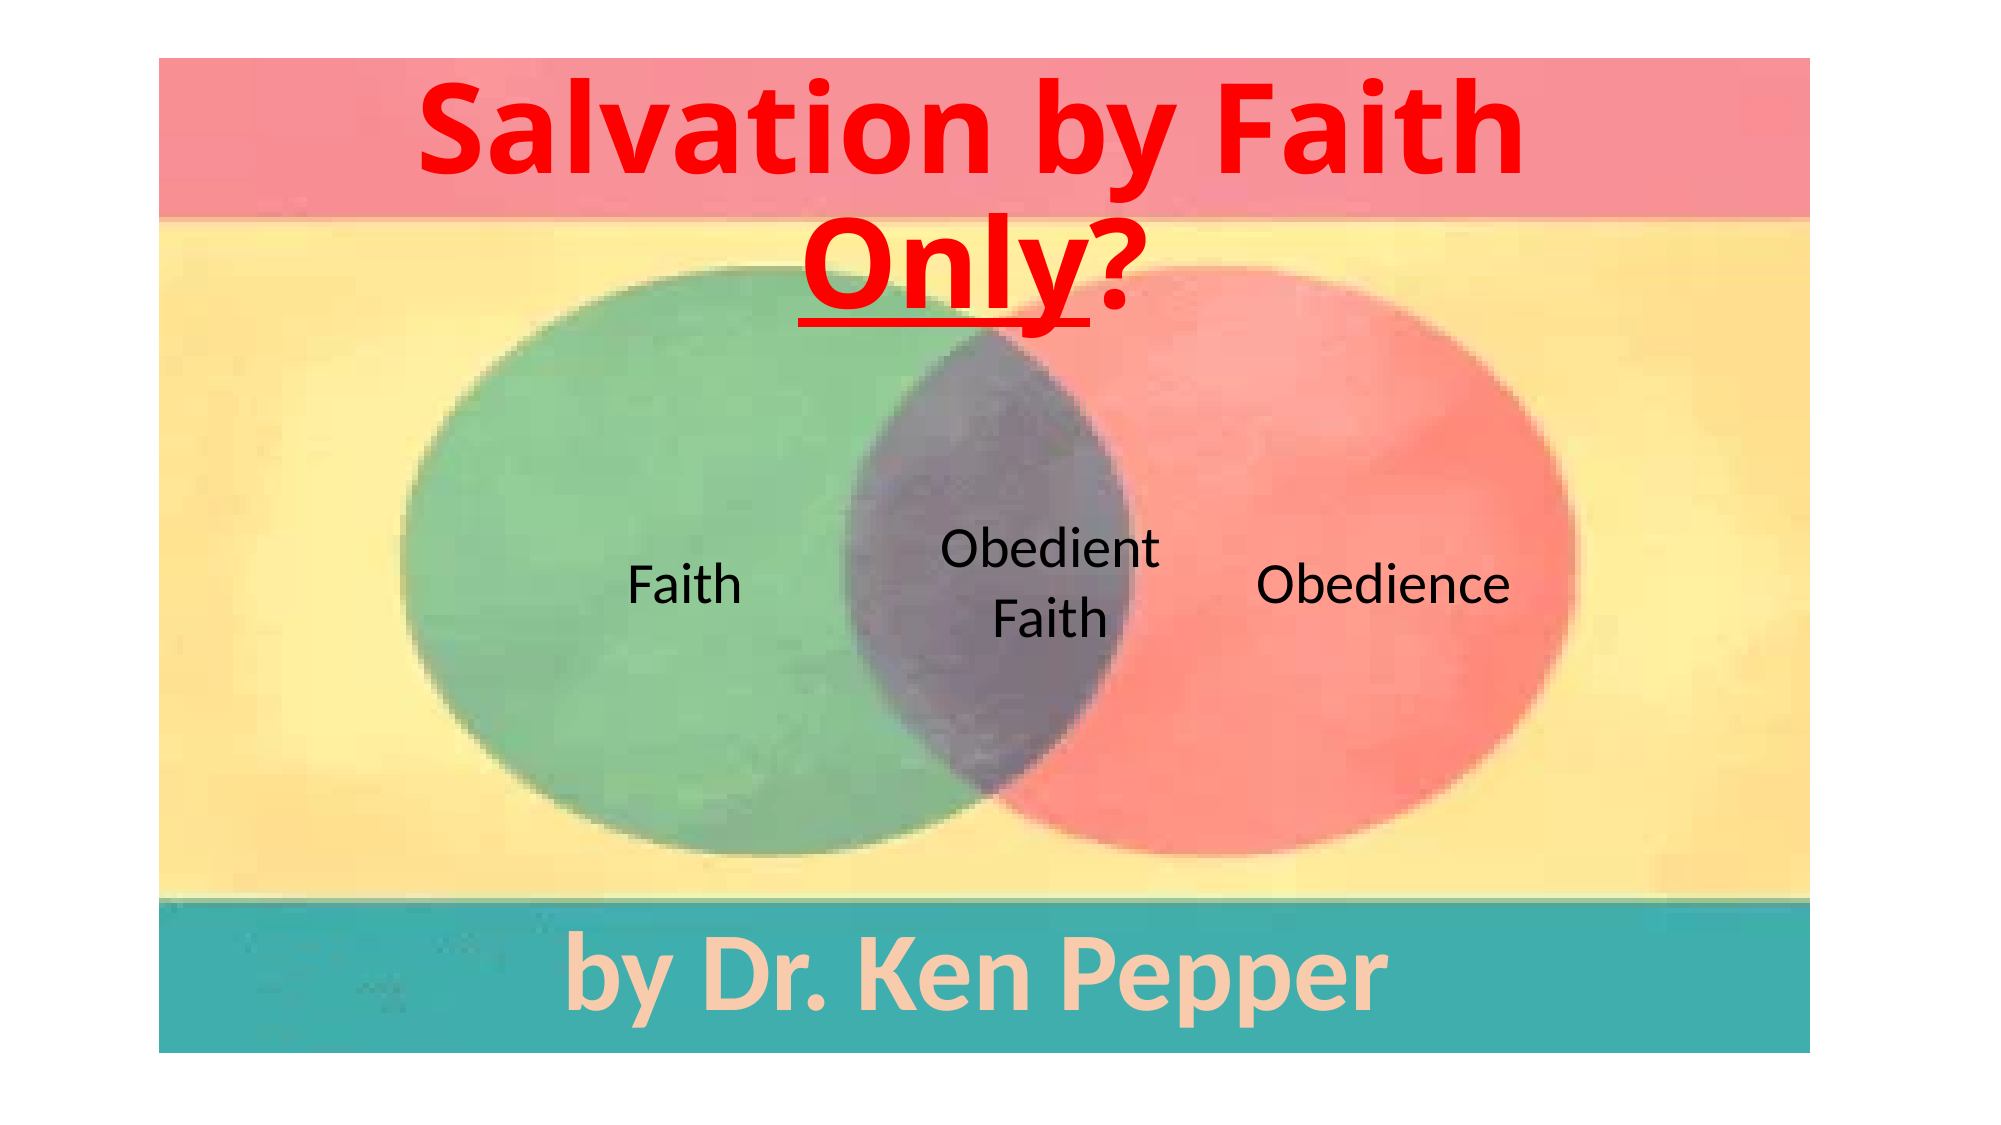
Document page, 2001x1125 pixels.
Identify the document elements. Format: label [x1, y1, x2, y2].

picture [159, 58, 1810, 1053]
